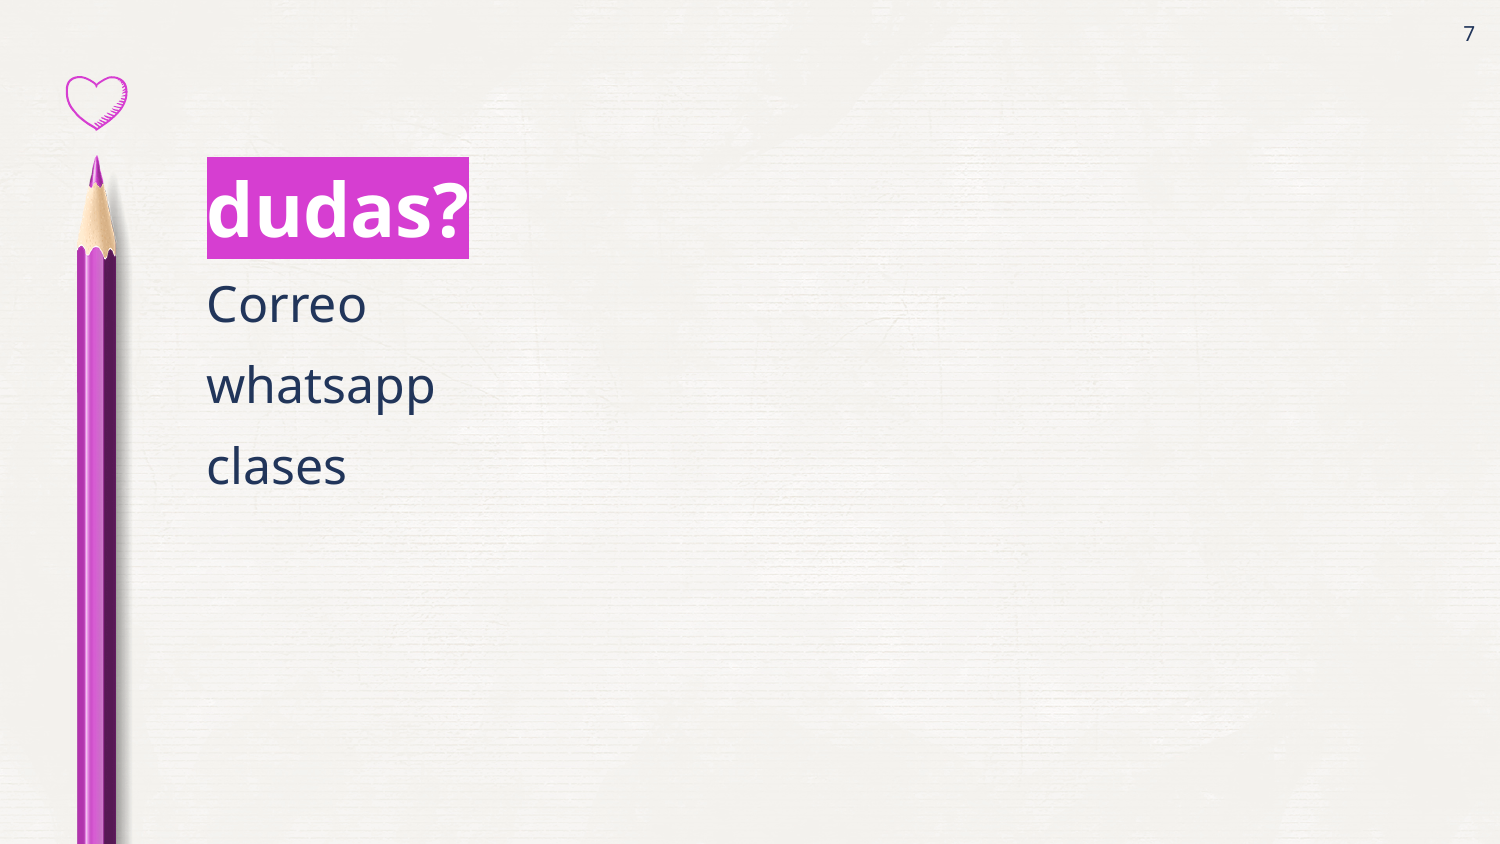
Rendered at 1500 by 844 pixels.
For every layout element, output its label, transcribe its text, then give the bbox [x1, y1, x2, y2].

subtitle dudas? Correo whatsapp clases [206, 161, 1289, 519]
picture [0, 0, 1500, 844]
text_box [65, 76, 128, 131]
slide_number 7 [1421, 20, 1476, 66]
